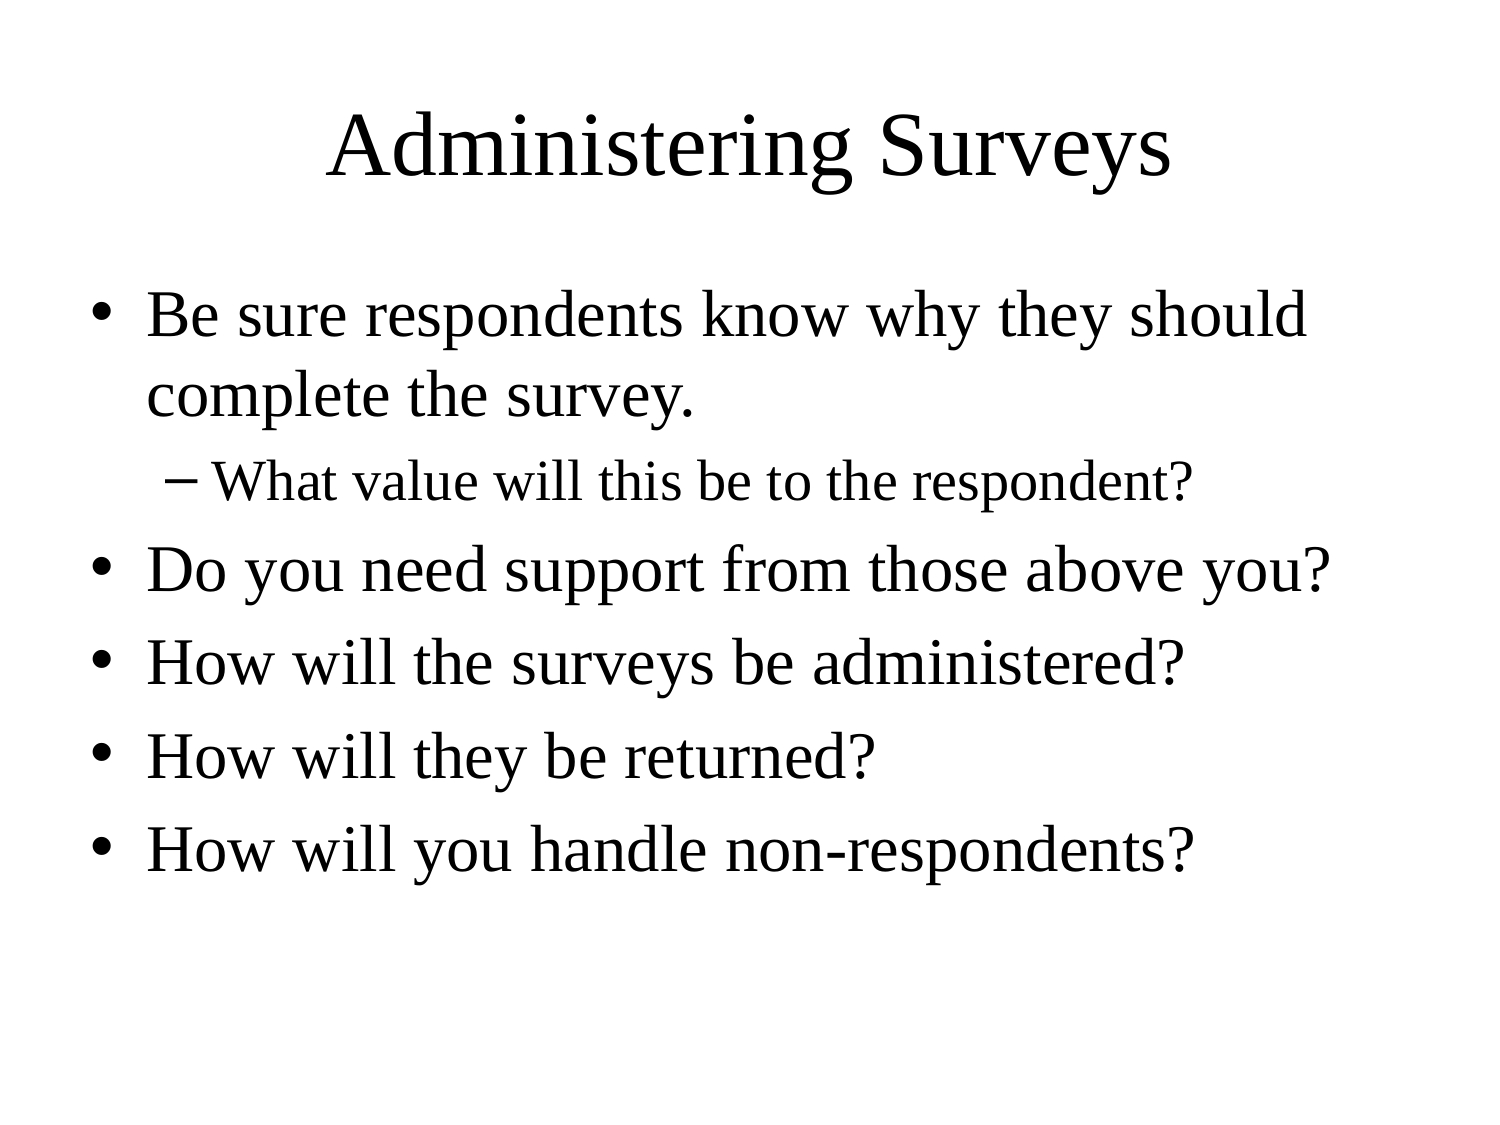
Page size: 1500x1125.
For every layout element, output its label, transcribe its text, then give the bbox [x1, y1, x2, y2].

list Be sure respondents know why they should complete the survey. What value will this be to the respondent? Do you need support from those above you? How will the surveys be administered? How will they be returned? How will you handle non-respondents? [75, 262, 1425, 1005]
title Administering Surveys [75, 45, 1425, 233]
